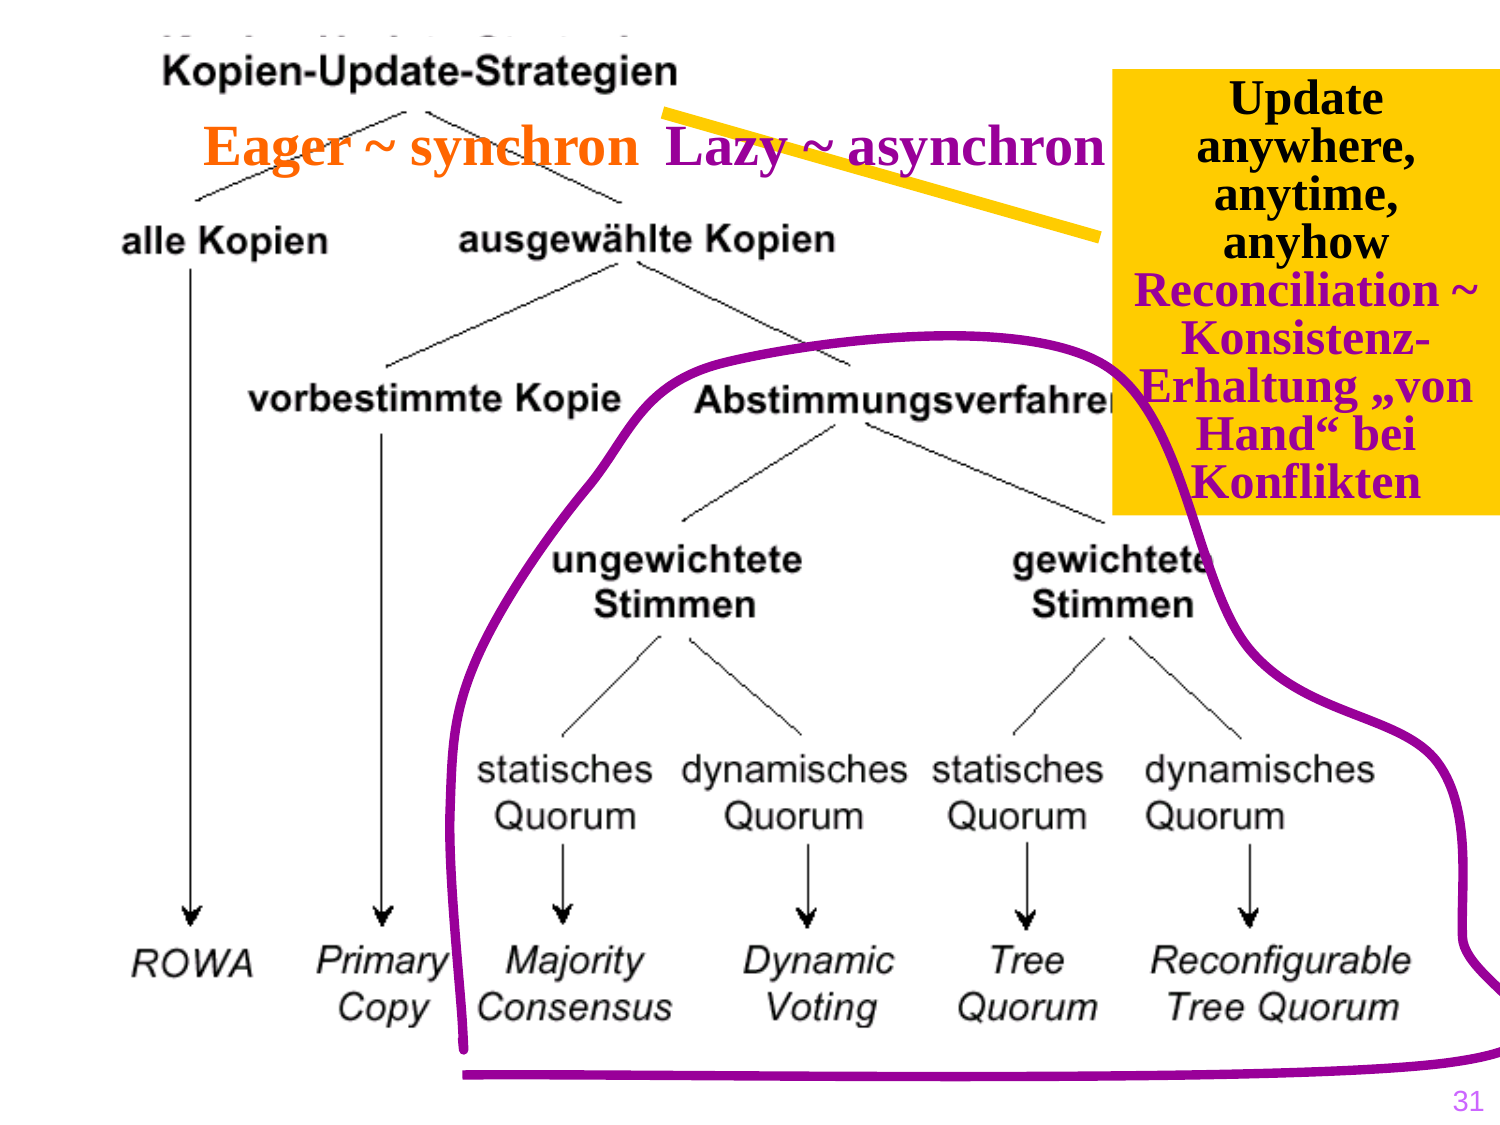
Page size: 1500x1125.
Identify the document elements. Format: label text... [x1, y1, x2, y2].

picture [62, 18, 1500, 1071]
slide_number 31 [1187, 1079, 1500, 1125]
